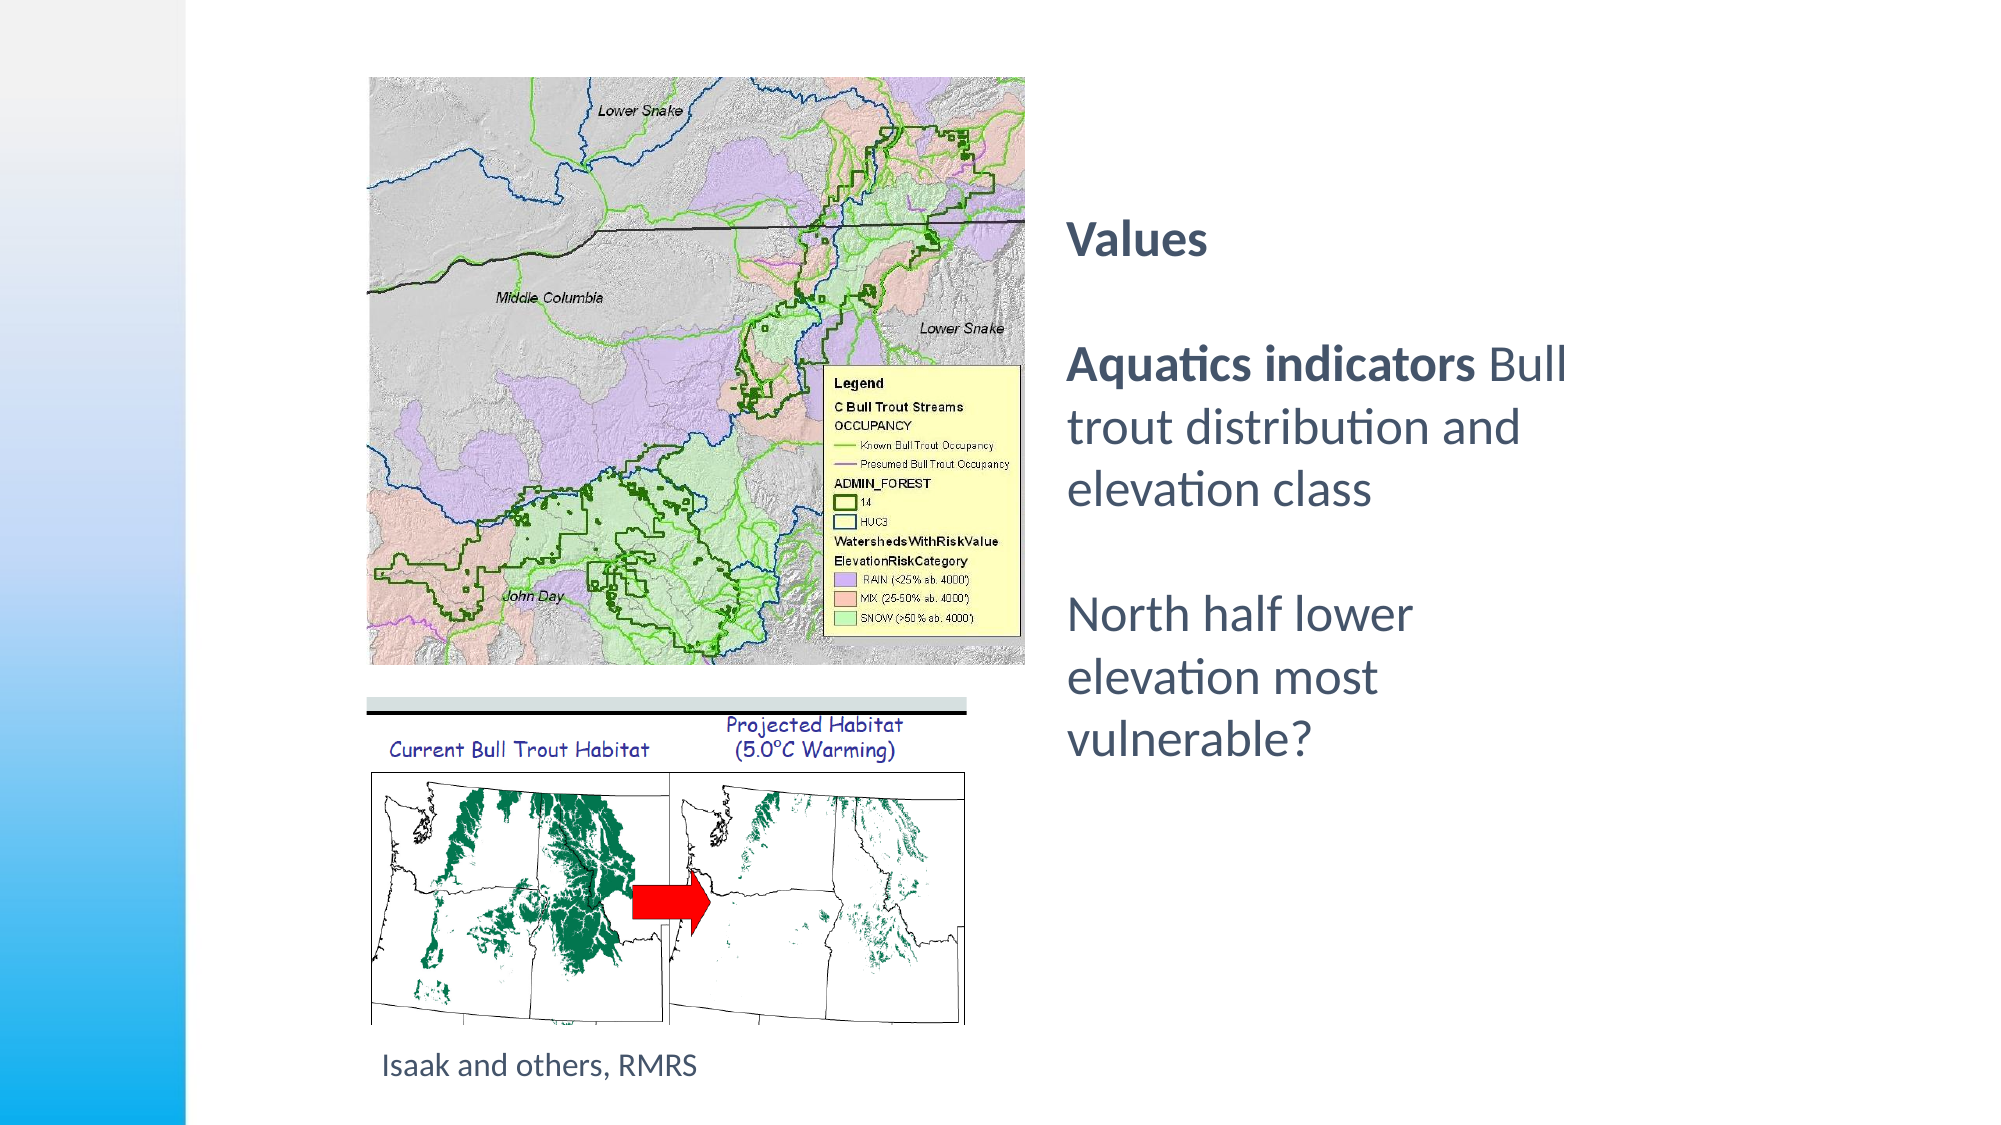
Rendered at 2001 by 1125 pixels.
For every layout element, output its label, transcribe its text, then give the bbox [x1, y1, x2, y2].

text_box [366, 77, 1025, 665]
text_box [366, 697, 967, 1025]
text_box Isaak and others, RMRS [366, 1035, 792, 1091]
text_box Values Aquatics indicators Bull trout distribution and elevation class North half lower elevation most vulnerable? [1051, 197, 1627, 1049]
picture [0, 0, 2000, 1125]
